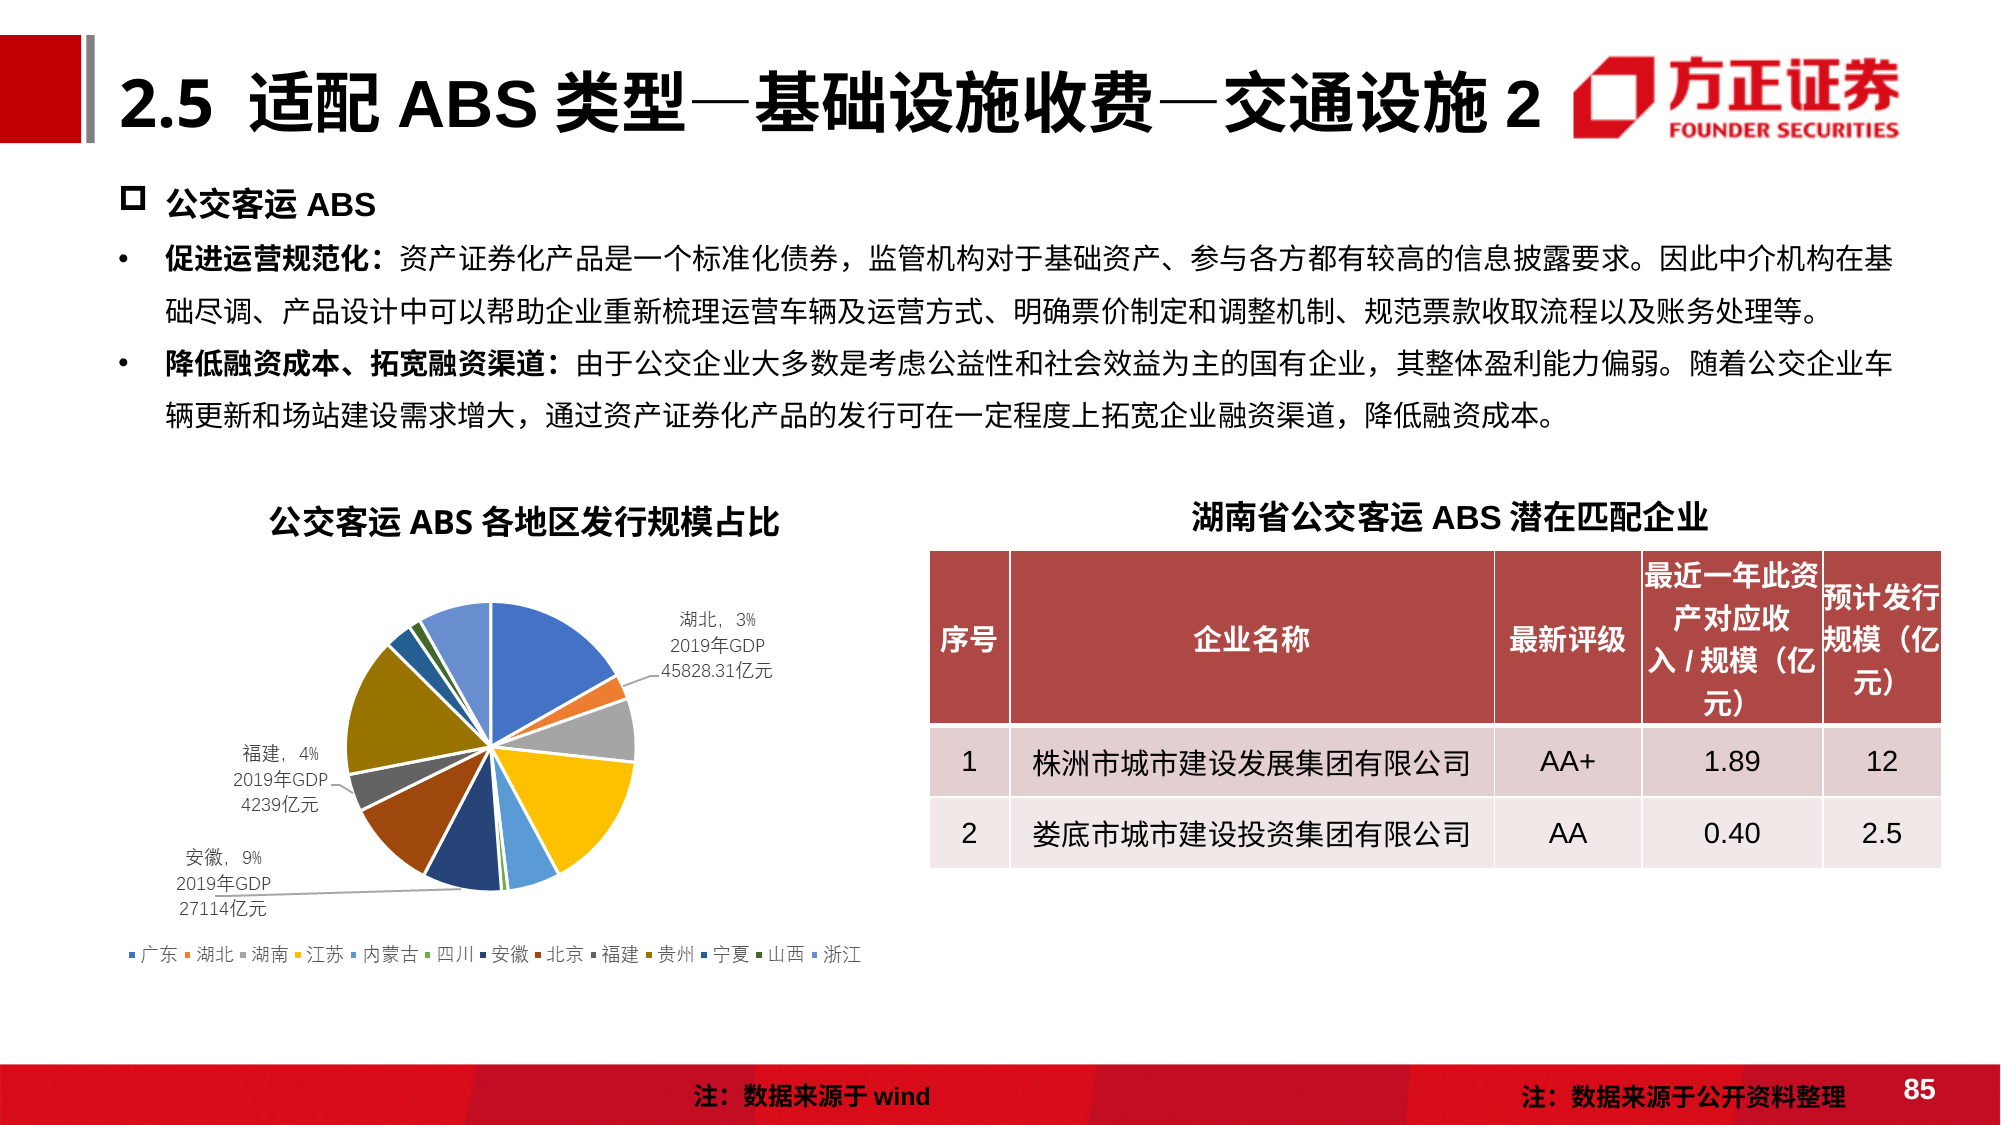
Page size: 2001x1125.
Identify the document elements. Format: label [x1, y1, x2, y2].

table_cell [1643, 798, 1822, 868]
table_header [1011, 551, 1494, 723]
picture [0, 0, 2001, 1125]
text_box [1506, 1065, 1989, 1125]
table_header [1643, 551, 1822, 723]
text_box [678, 1073, 1000, 1119]
table_cell [1643, 728, 1822, 796]
table_header [1824, 551, 1941, 723]
table_cell [1824, 798, 1941, 868]
table_header [1495, 551, 1641, 723]
text_box [72, 493, 909, 992]
text_box [103, 155, 1909, 441]
text_box [1176, 488, 1779, 544]
table_cell [1495, 798, 1641, 868]
table_cell [1824, 728, 1941, 796]
table_header [930, 551, 1009, 723]
text_box [0, 35, 95, 144]
table_cell [930, 798, 1009, 868]
table_cell [1011, 798, 1494, 868]
title [108, 46, 1914, 155]
table_cell [1011, 728, 1494, 796]
table_cell [930, 728, 1009, 796]
table_cell [1495, 728, 1641, 796]
